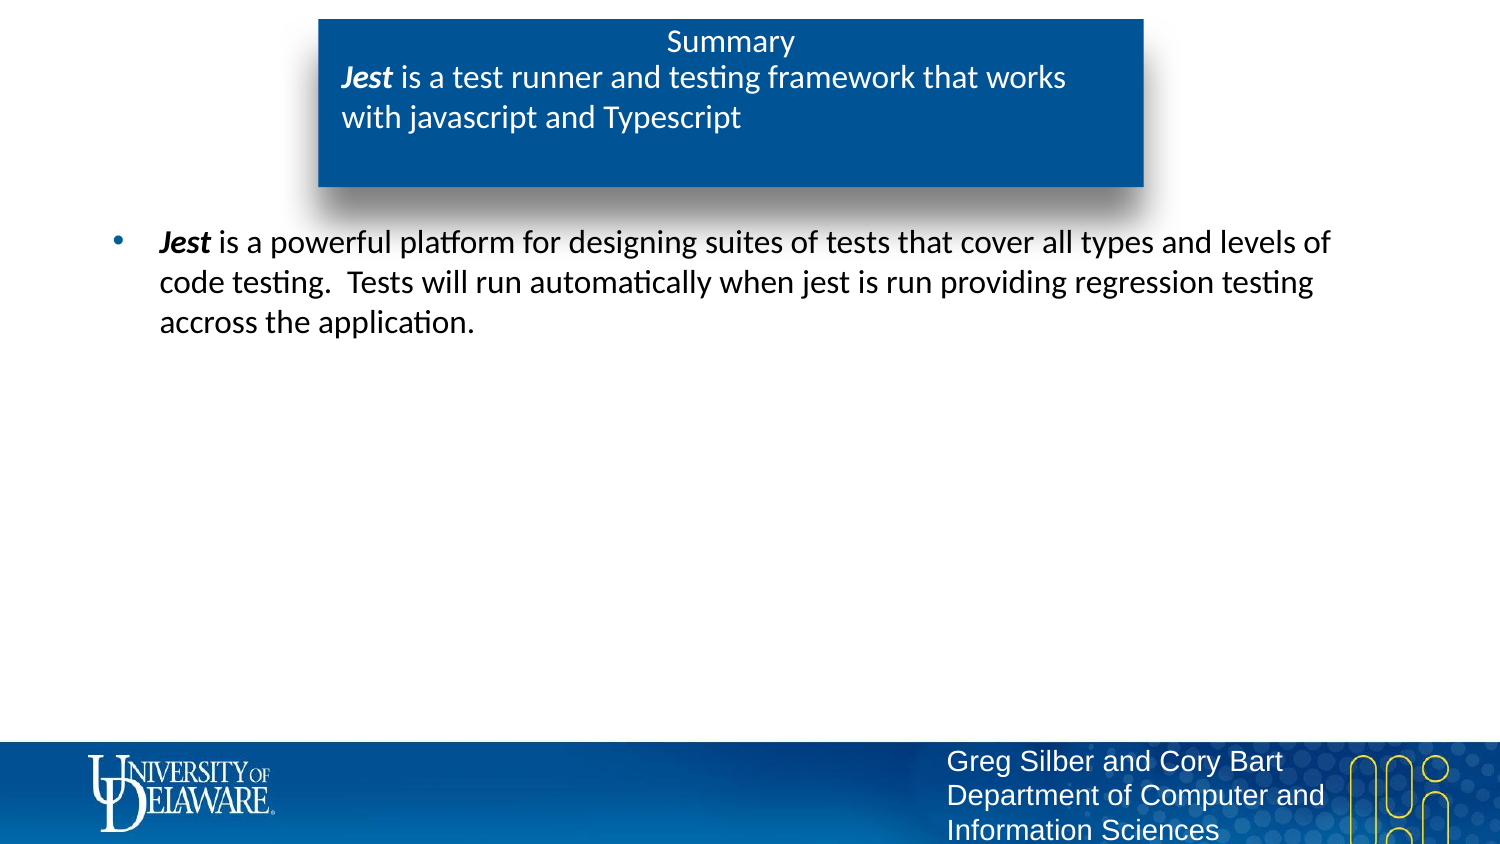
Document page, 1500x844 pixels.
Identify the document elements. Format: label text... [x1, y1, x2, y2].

title Summary [318, 19, 1144, 55]
list Jest is a test runner and testing framework that works with javascript and Typescript [318, 55, 1146, 186]
picture [0, 0, 1500, 844]
list Jest is a powerful platform for designing suites of tests that cover all types and levels of code testing. Tests will run automatically when jest is run providing regression testing accross the application. [89, 212, 1411, 735]
